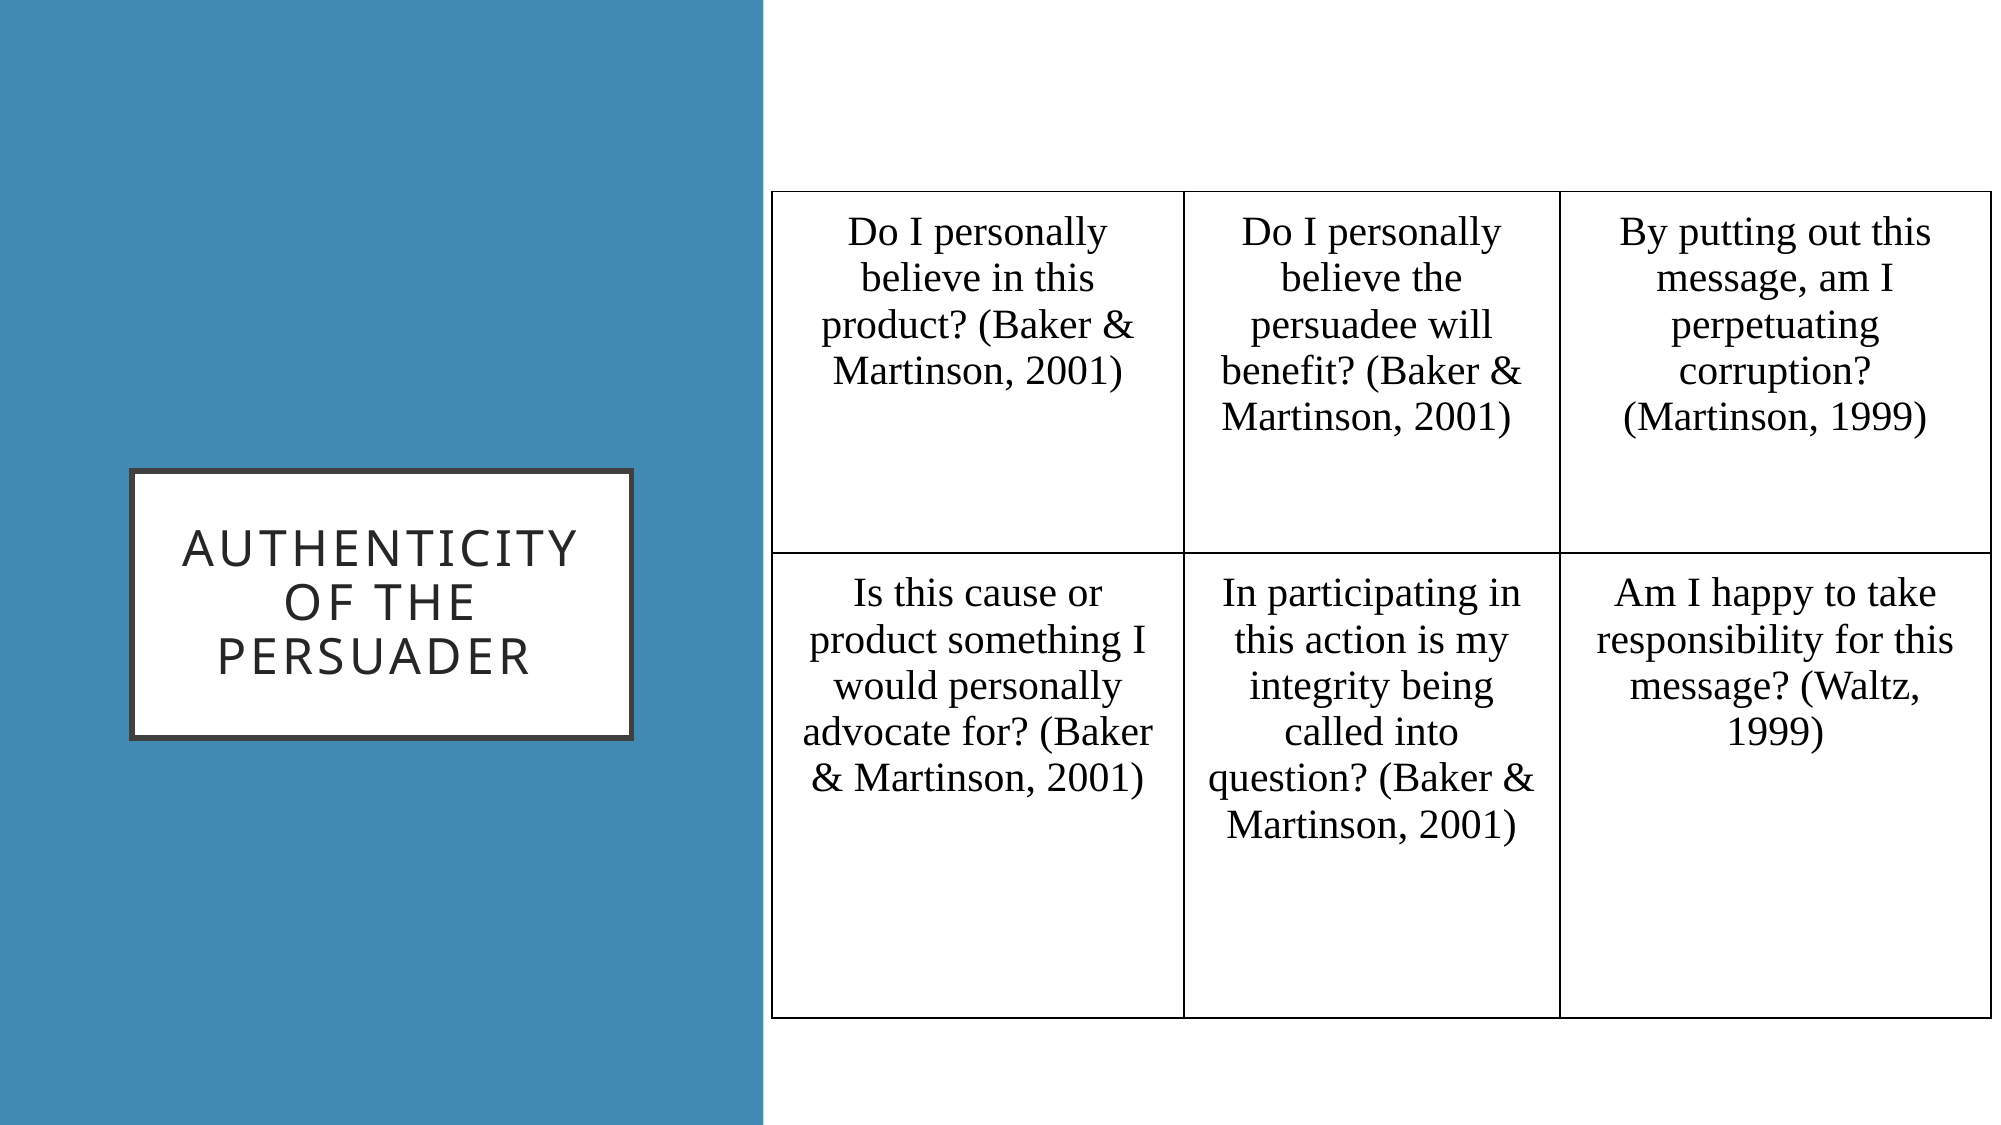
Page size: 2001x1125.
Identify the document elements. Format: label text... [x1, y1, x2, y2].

table_header Do I personally believe in this product? (Baker & Martinson, 2001) [773, 192, 1183, 552]
table_header Do I personally believe the persuadee will benefit? (Baker & Martinson, 2001) [1185, 192, 1559, 552]
table_header By putting out this message, am I perpetuating corruption? (Martinson, 1999) [1561, 192, 1990, 552]
table_cell Is this cause or product something I would personally advocate for? (Baker & Martinson, 2001) [773, 554, 1183, 1017]
table_cell Am I happy to take responsibility for this message? (Waltz, 1999) [1561, 554, 1990, 1017]
title Authenticity of the Persuader [129, 468, 634, 741]
table_cell In participating in this action is my integrity being called into question? (Baker & Martinson, 2001) [1185, 554, 1559, 1017]
text_box [762, 0, 2000, 1125]
